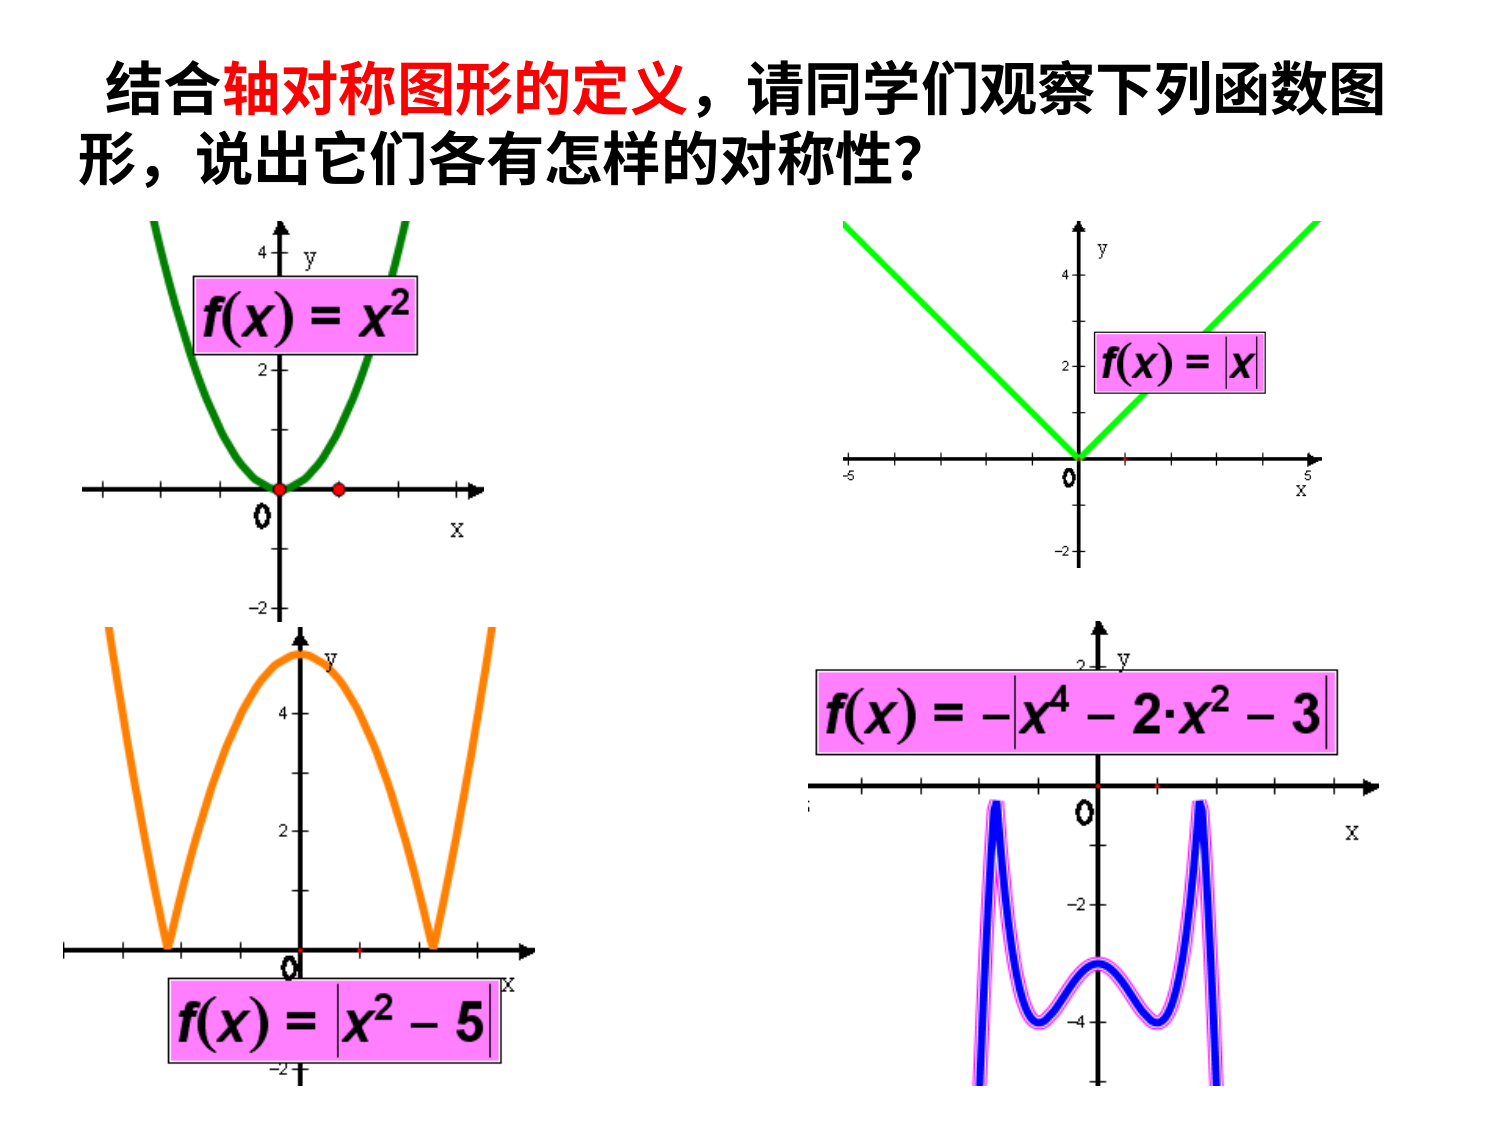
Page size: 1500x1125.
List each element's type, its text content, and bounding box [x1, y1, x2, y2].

picture [63, 627, 535, 1086]
picture [81, 221, 484, 622]
text_box 结合轴对称图形的定义，请同学们观察下列函数图形，说出它们各有怎样的对称性？ [63, 22, 1414, 222]
picture [843, 221, 1322, 568]
picture [808, 621, 1379, 1086]
